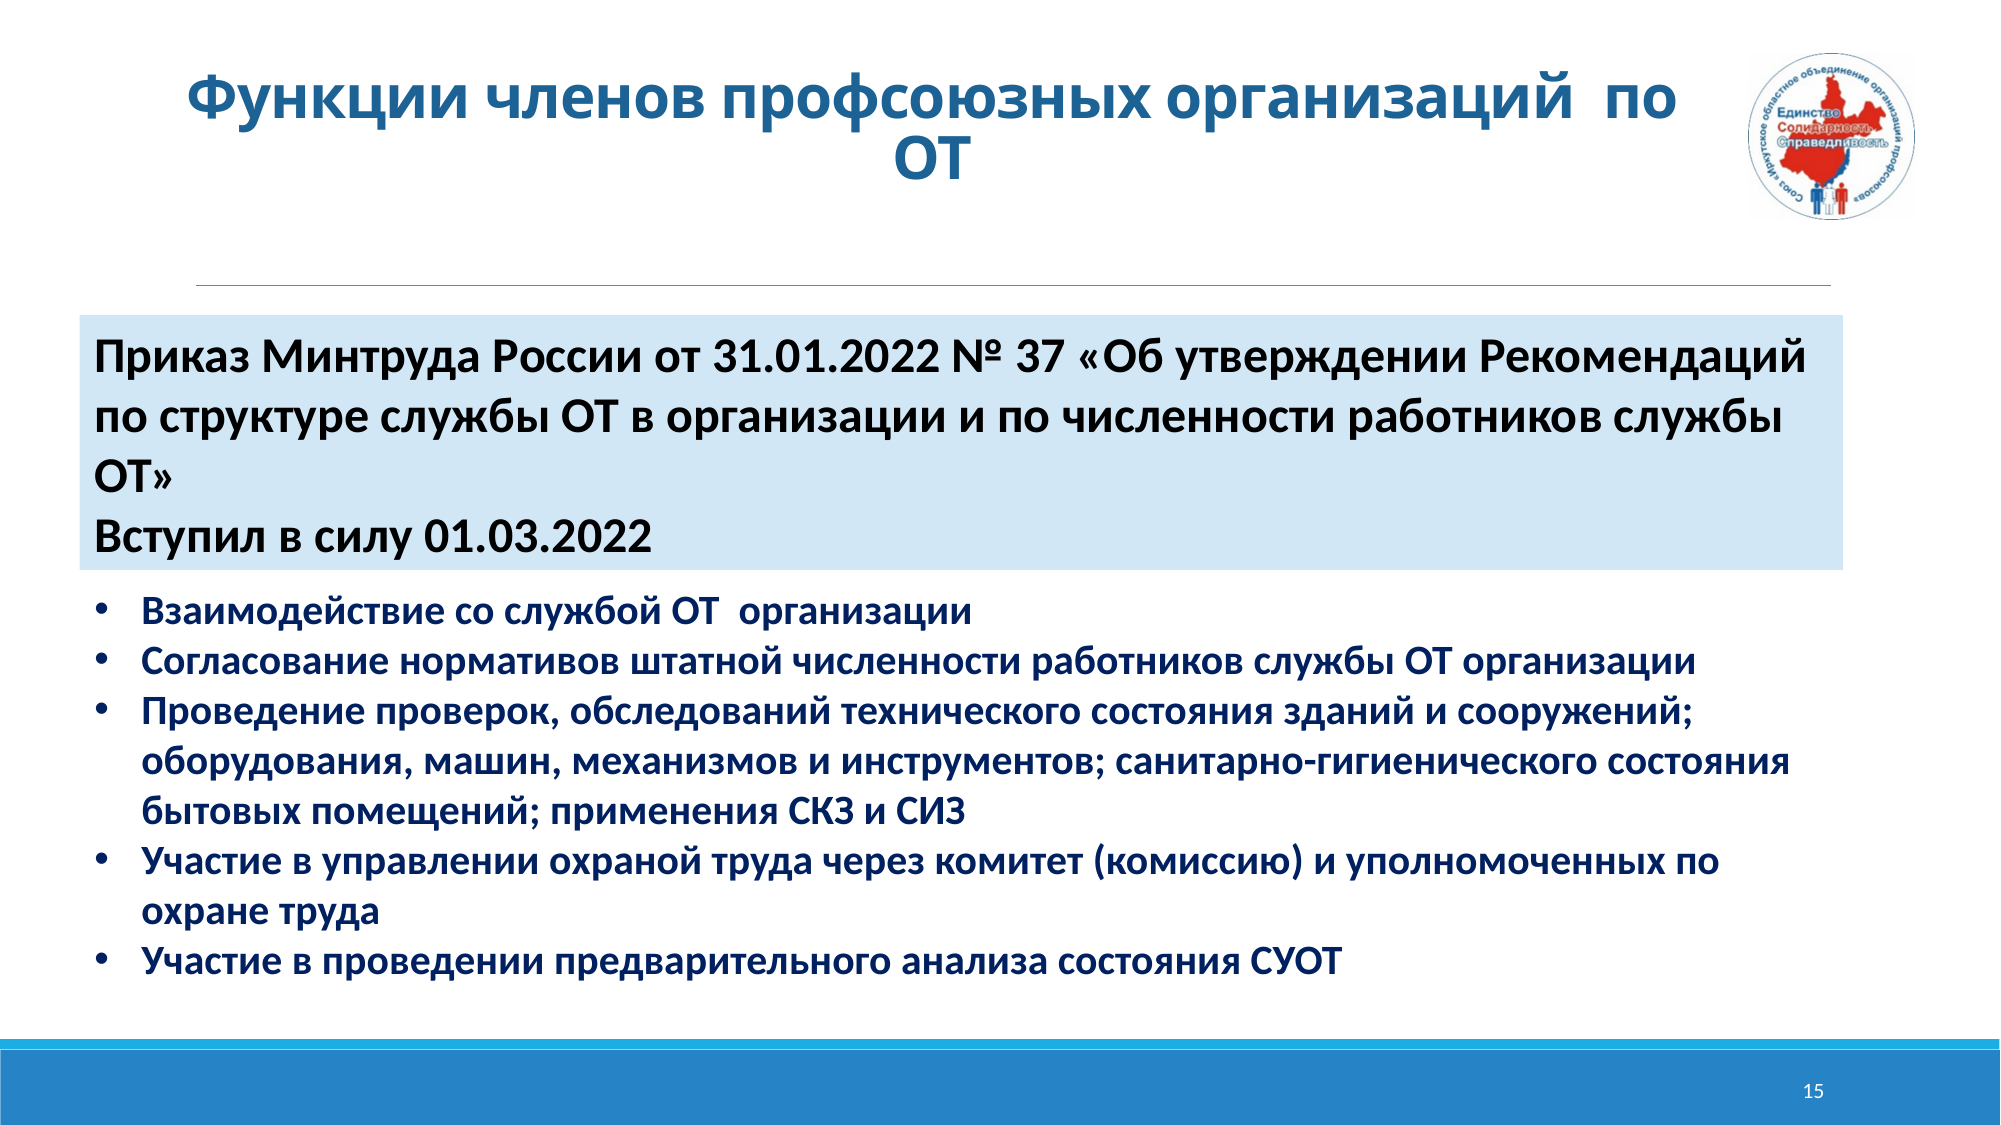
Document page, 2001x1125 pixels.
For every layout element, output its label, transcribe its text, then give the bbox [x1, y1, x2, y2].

picture [1748, 52, 1916, 220]
title Функции членов профсоюзных организаций по ОТ [156, 0, 1709, 200]
text_box Приказ Минтруда России от 31.01.2022 № 37 «Об утверждении Рекомендаций по структуре службы ОТ в организации и по численности работников службы ОТ» Вступил в силу 01.03.2022 [79, 315, 1843, 570]
text_box Взаимодействие со службой ОТ организации Согласование нормативов штатной численности работников службы ОТ организации Проведение проверок, обследований технического состояния зданий и сооружений; оборудования, машин, механизмов и инструментов; санитарно-гигиенического состояния бытовых помещений; применения СКЗ и СИЗ Участие в управлении охраной труда через комитет (комиссию) и уполномоченных по охране труда Участие в проведении предварительного анализа состояния СУОТ [79, 575, 1840, 1041]
slide_number 15 [1624, 1059, 1840, 1120]
